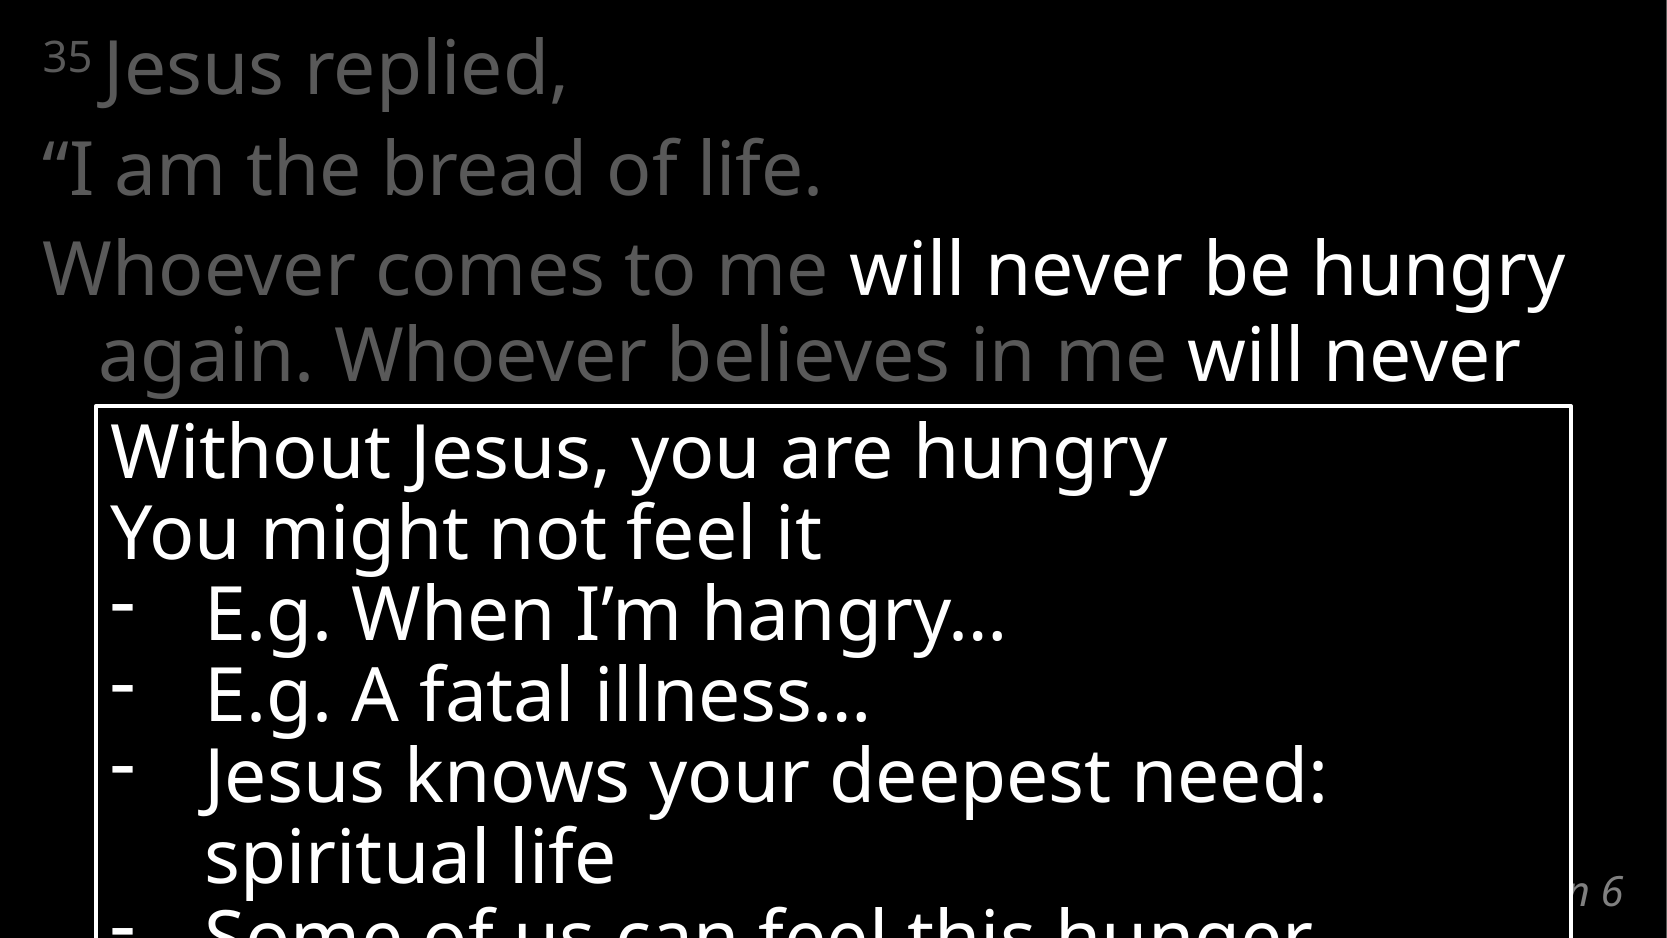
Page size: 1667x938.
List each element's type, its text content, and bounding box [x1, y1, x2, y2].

title John 6 [1571, 834, 1640, 923]
list 35 Jesus replied, “I am the bread of life. Whoever comes to me will never be hungry again. Whoever believes in me will never be thirsty. [27, 18, 1640, 813]
text_box Without Jesus, you are hungry You might not feel it E.g. When I’m hangry… E.g. A fatal illness… Jesus knows your deepest need: spiritual life Some of us can feel this hunger [95, 406, 1571, 938]
